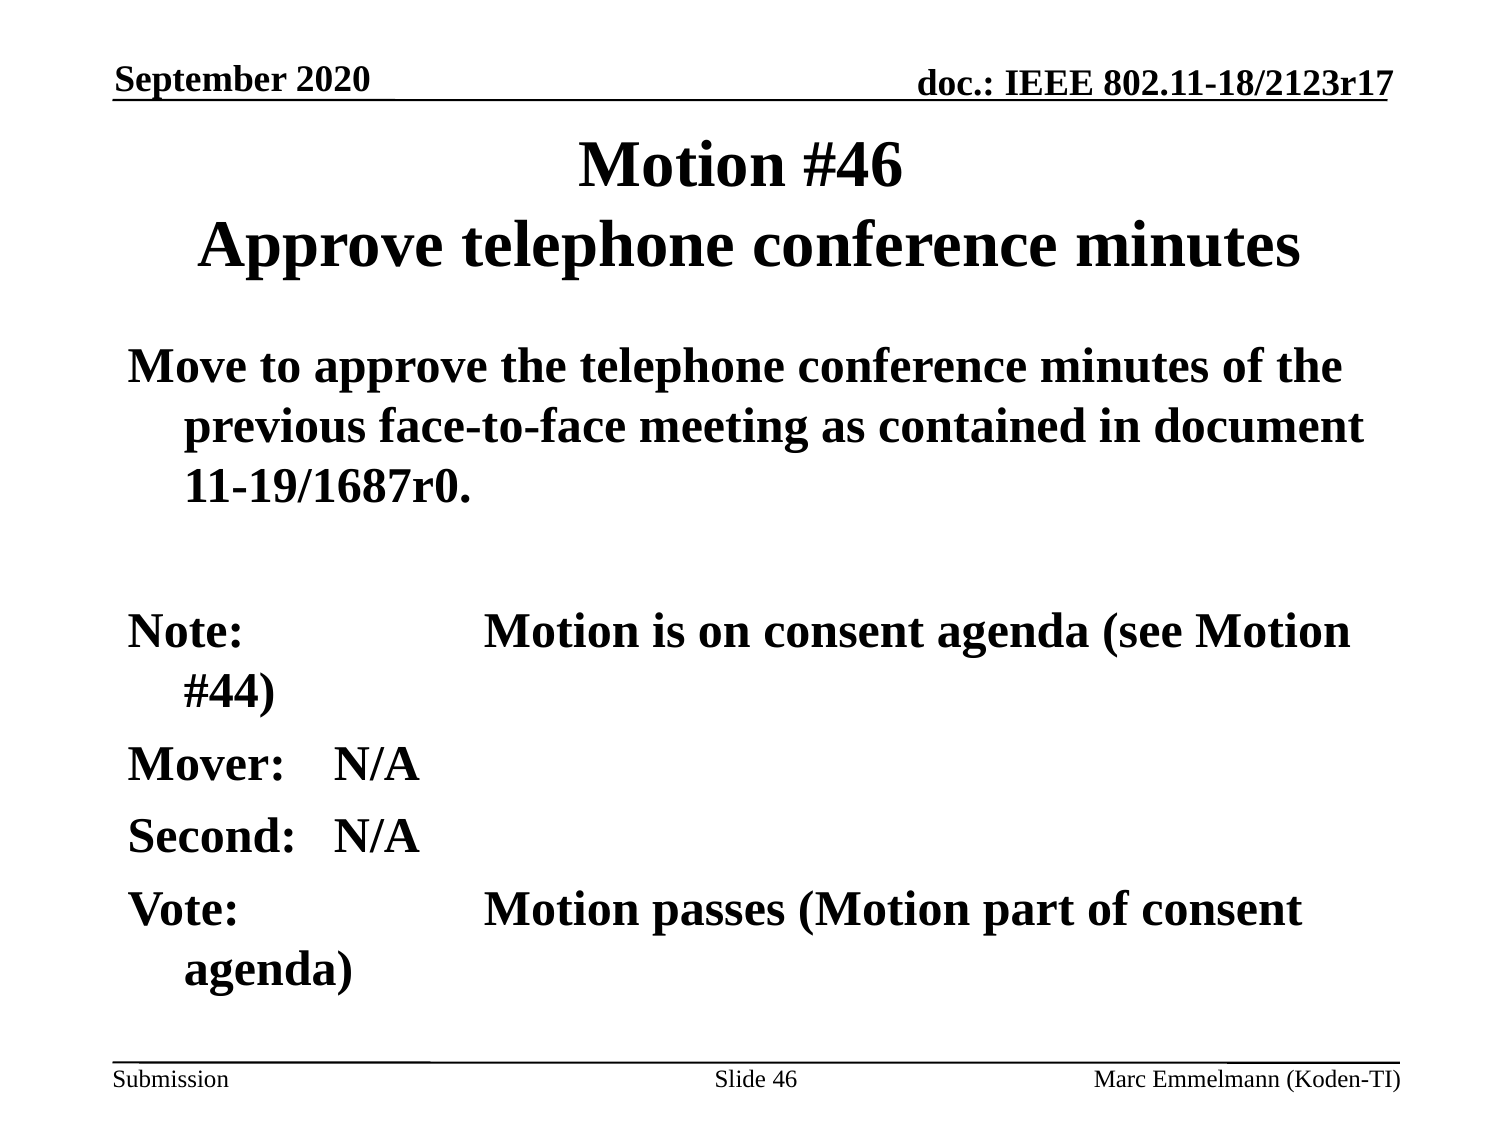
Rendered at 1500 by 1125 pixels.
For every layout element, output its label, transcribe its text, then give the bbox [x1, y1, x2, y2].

slide_number Slide 46 [712, 1061, 800, 1123]
list Move to approve the telephone conference minutes of the previous face-to-face meeting as contained in document 11-19/1687r0. Note: Motion is on consent agenda (see Motion #44) Mover: N/A Second: N/A Vote: Motion passes (Motion part of consent agenda) [112, 324, 1388, 1000]
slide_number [114, 54, 423, 100]
title Motion #46 Approve telephone conference minutes [112, 112, 1388, 288]
footer Marc Emmelmann (Koden-TI) [878, 1061, 1402, 1093]
